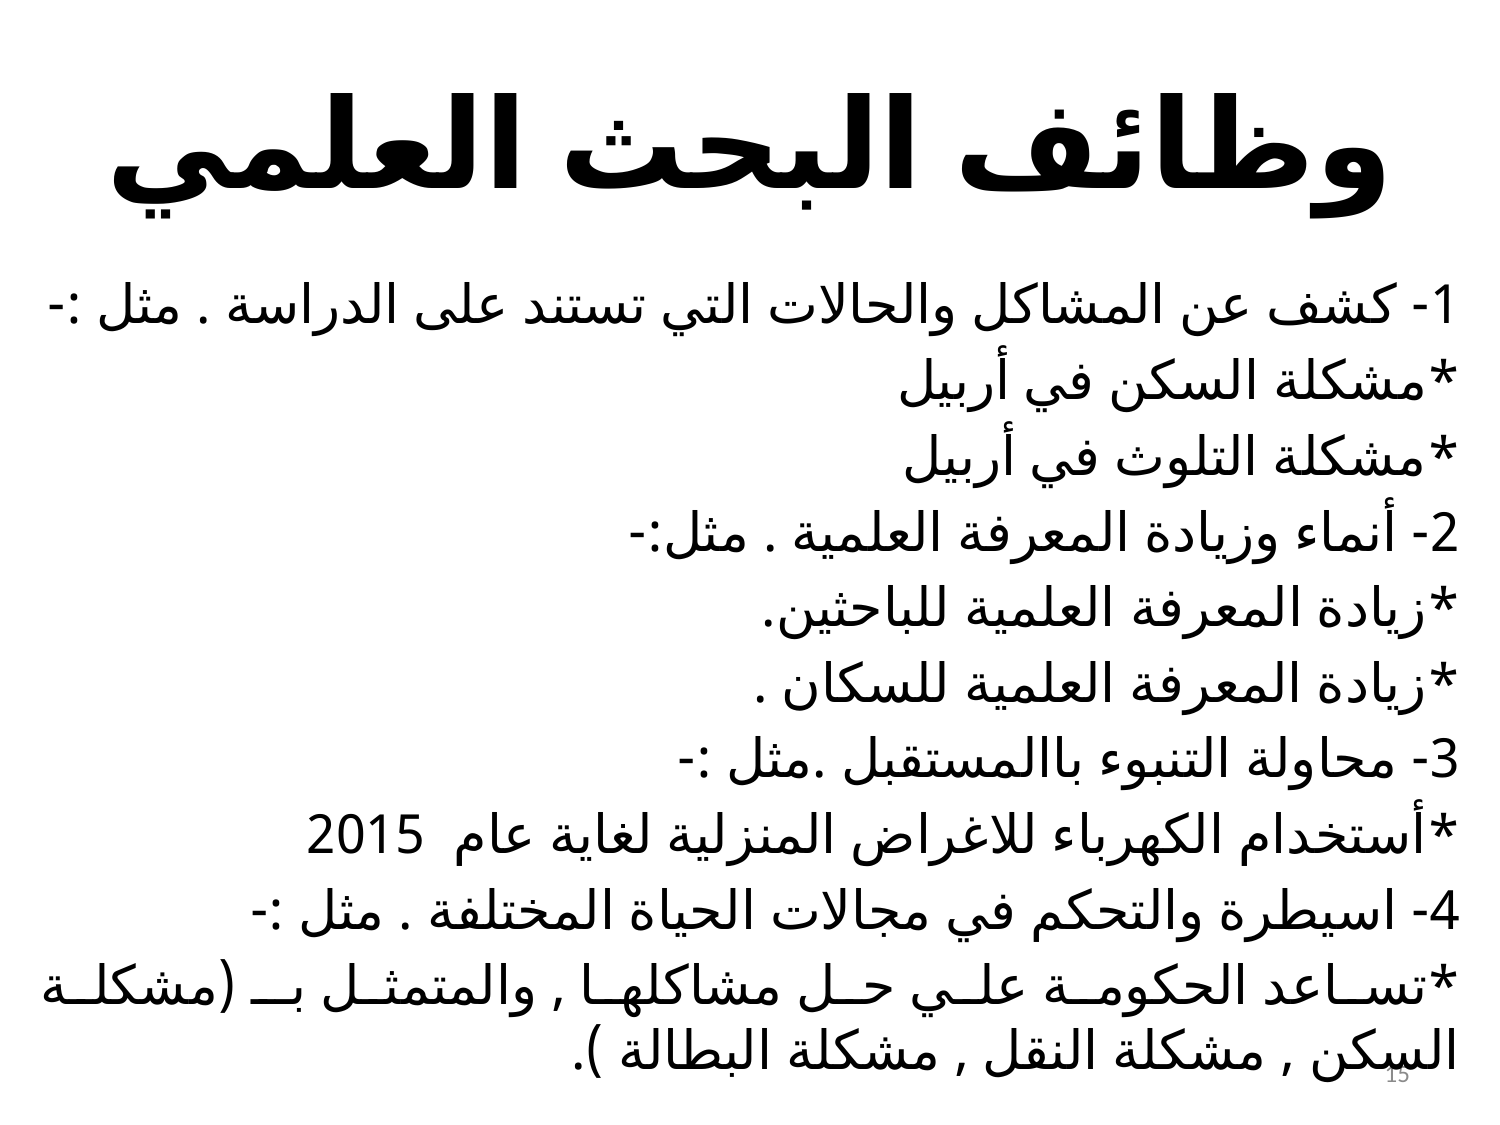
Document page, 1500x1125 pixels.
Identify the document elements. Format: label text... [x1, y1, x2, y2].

list 1- كشف عن المشاكل والحالات التي تستند على الدراسة . مثل :- *مشكلة السكن في أربيل *مشكلة التلوث في أربيل 2- أنماء وزيادة المعرفة العلمية . مثل:- *زيادة المعرفة العلمية للباحثين. *زيادة المعرفة العلمية للسكان . 3- محاولة التنبوء باالمستقبل .مثل :- *أستخدام الكهرباء للاغراض المنزلية لغاية عام 2015 4- اسيطرة والتحكم في مجالات الحياة المختلفة . مثل :- *تساعد الحكومة علي حل مشاكلها , والمتمثل بـ (مشكلة السكن , مشكلة النقل , مشكلة البطالة ). [24, 262, 1475, 1100]
title وظائف البحث العلمي [75, 45, 1425, 233]
slide_number 15 [1074, 1042, 1425, 1103]
